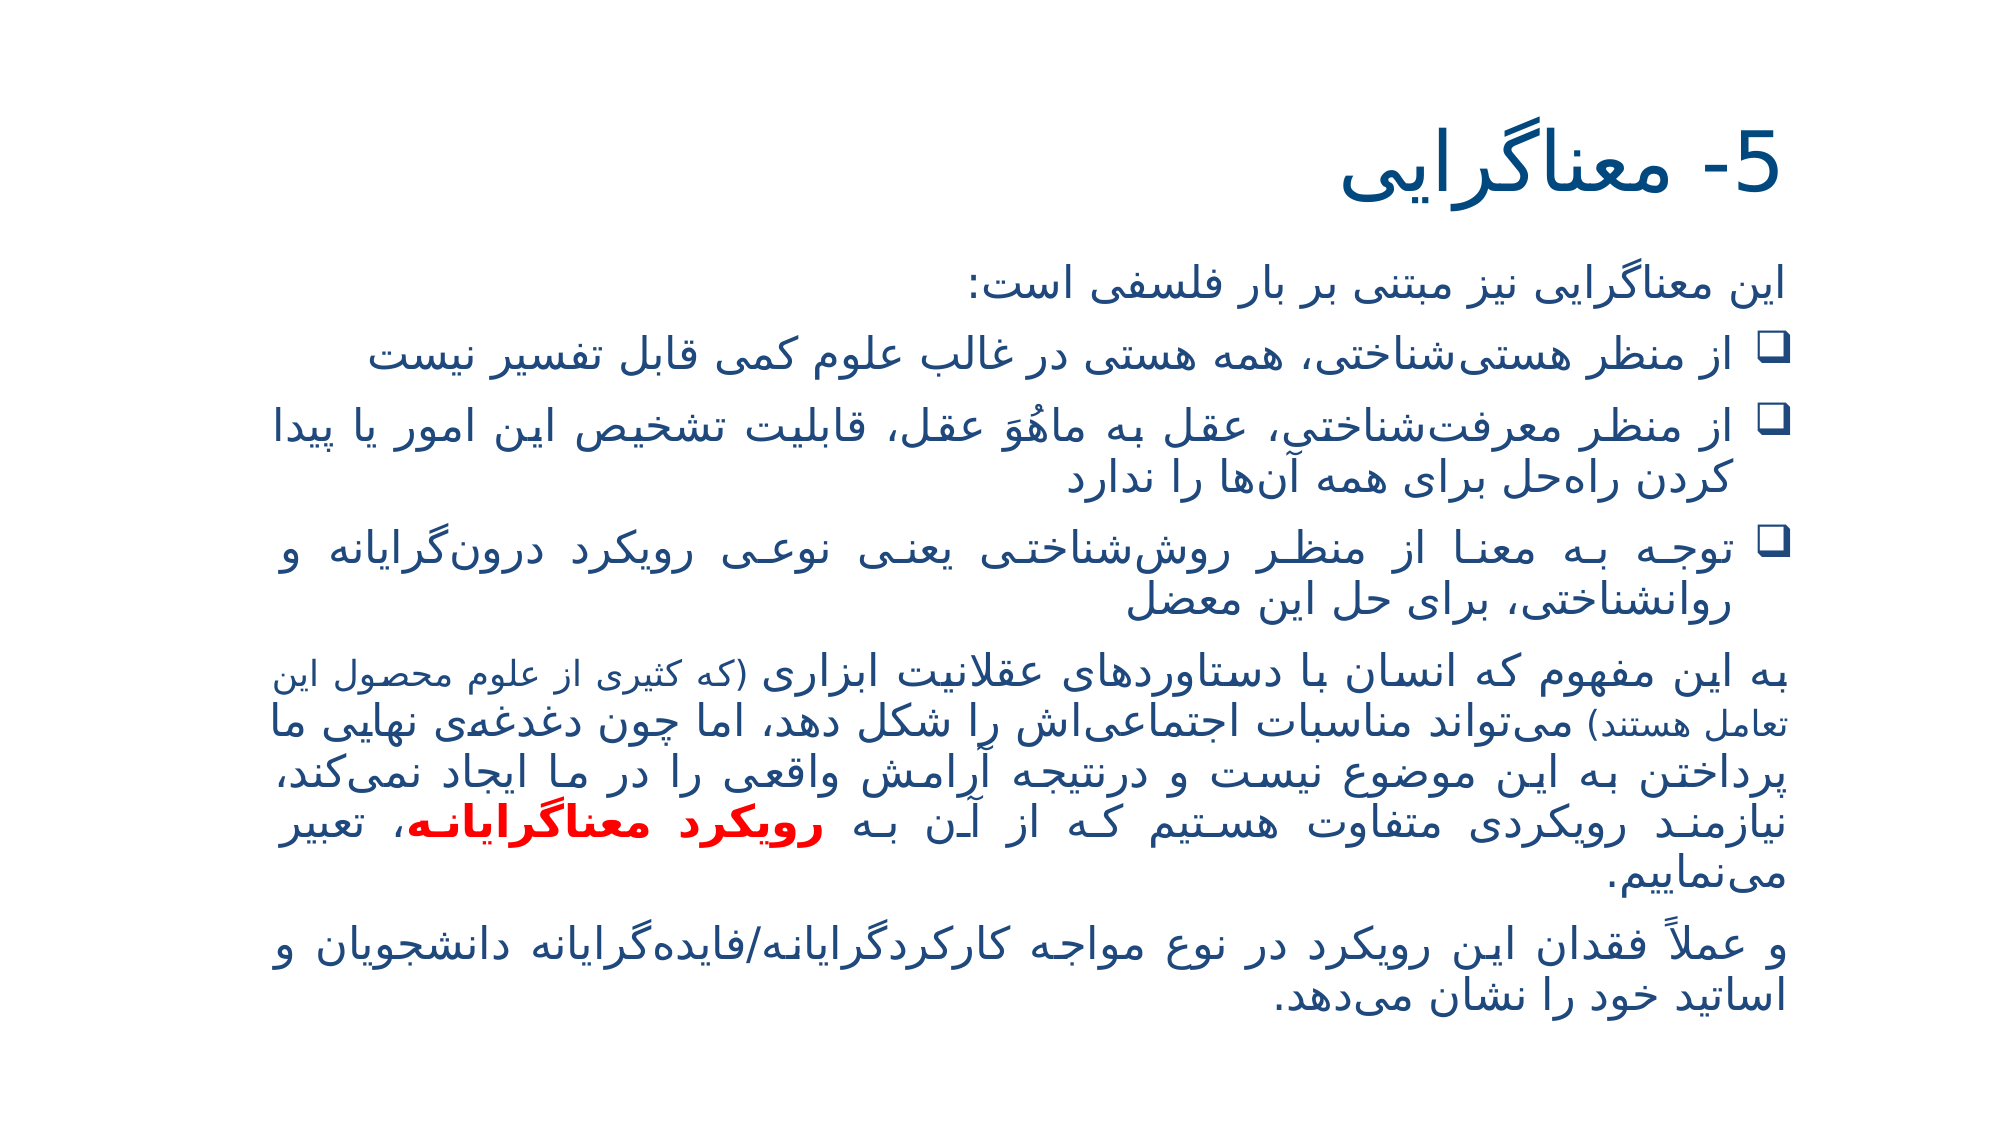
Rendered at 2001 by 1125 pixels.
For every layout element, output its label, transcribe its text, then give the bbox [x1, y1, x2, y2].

title 5- معناگرایی [944, 112, 1800, 250]
list این معناگرایی نیز مبتنی بر بار فلسفی است: از منظر هستی‌شناختی، همه هستی در غالب علوم کمی قابل تفسیر نیست از منظر معرفت‌شناختی، عقل به ماهُوَ عقل، قابلیت تشخیص این امور یا پیدا کردن راه‌حل برای همه آن‌ها را ندارد توجه به معنا از منظر روش‌شناختی یعنی نوعی رویکرد درون‌گرایانه و روانشناختی، برای حل این معضل به این مفهوم که انسان با دستاوردهای عقلانیت ابزاری (که کثیری از علوم محصول این تعامل هستند) می‌تواند مناسبات اجتماعی‌اش را شکل دهد، اما چون دغدغه‌ی نهایی ما پرداختن به این موضوع نیست و درنتیجه آرامش واقعی را در ما ایجاد نمی‌کند، نیازمند رویکردی متفاوت هستیم که از آن به رویکرد معناگرایانه، تعبیر می‌نماییم. و عملاً فقدان این رویکرد در نوع مواجه کارکردگرایانه/فایده‌گرایانه دانشجویان و اساتید خود را نشان می‌دهد. [254, 250, 1804, 1035]
